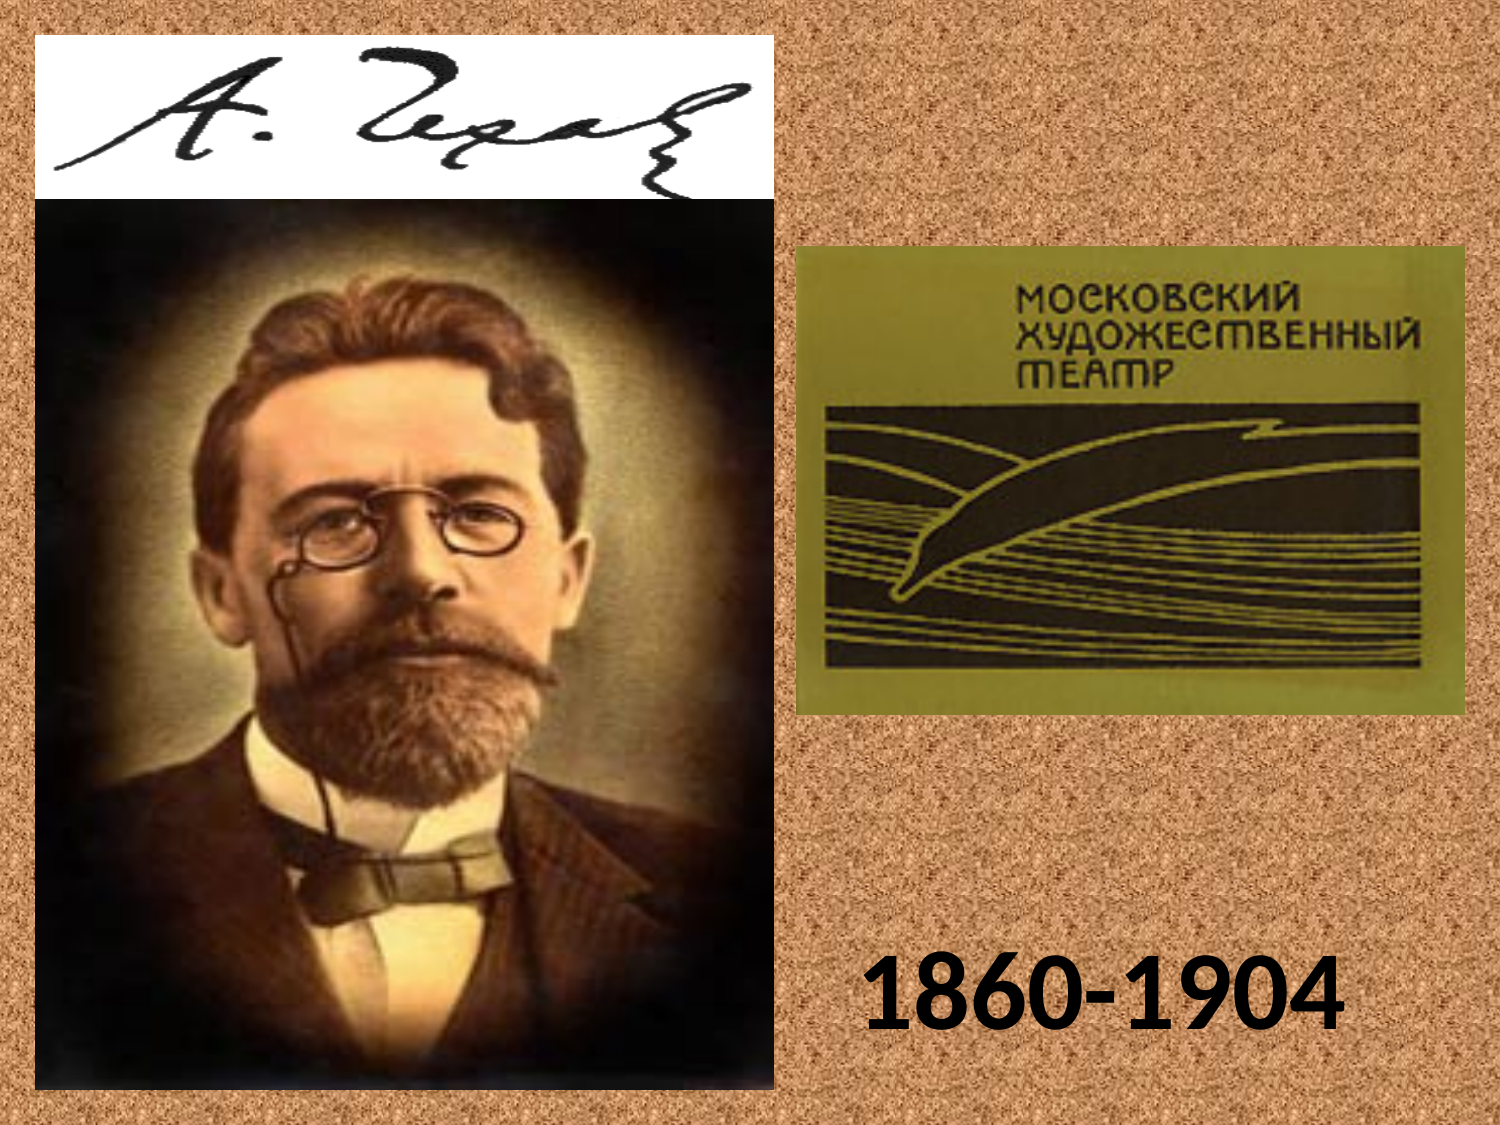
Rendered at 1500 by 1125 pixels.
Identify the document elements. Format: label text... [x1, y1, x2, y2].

title 1860-1904 [777, 878, 1454, 1091]
picture [0, 0, 1500, 1125]
